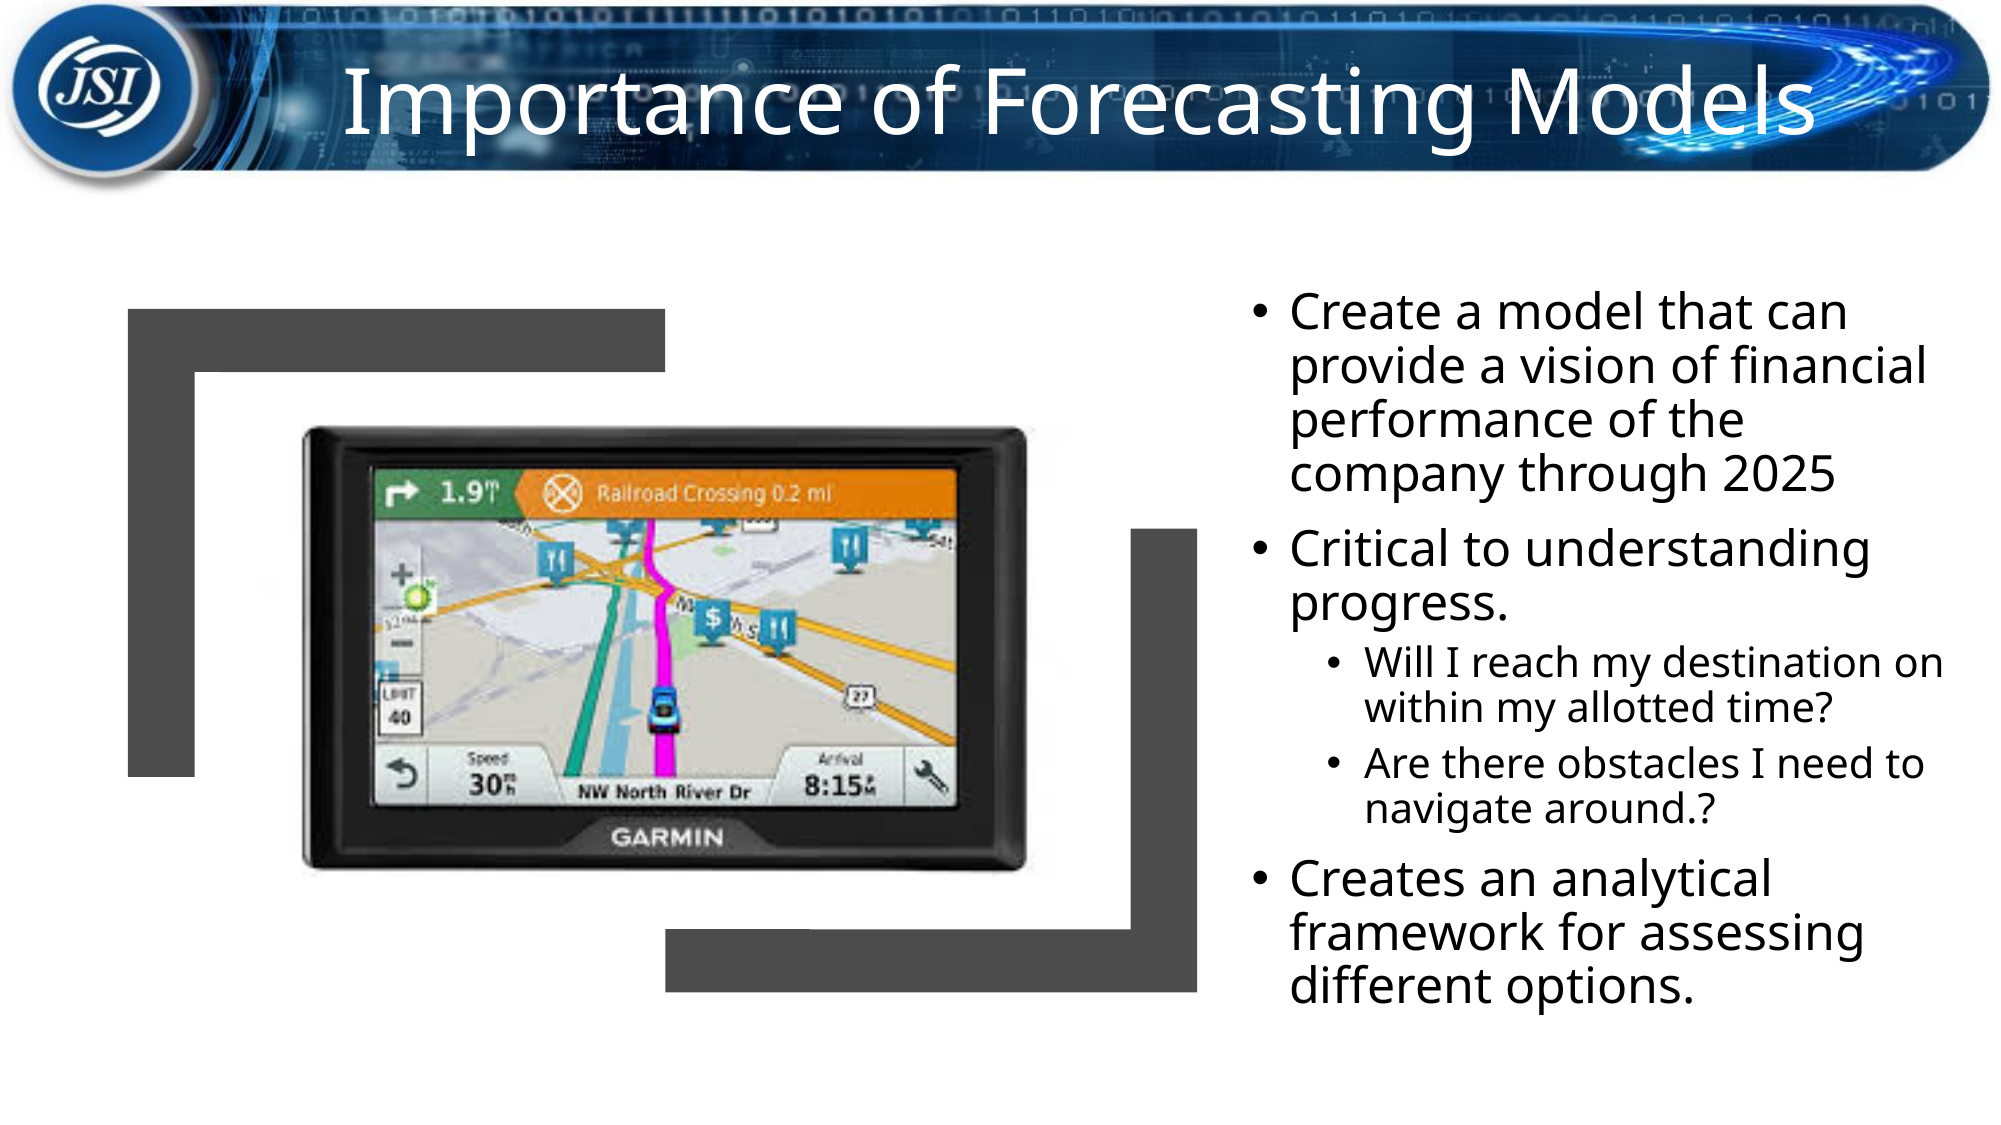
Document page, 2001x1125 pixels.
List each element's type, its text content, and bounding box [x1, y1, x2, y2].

text_box [127, 308, 666, 777]
picture [0, 0, 2000, 198]
text_box [665, 528, 1198, 993]
picture [260, 424, 1068, 877]
title Importance of Forecasting Models [327, 0, 1951, 162]
list Create a model that can provide a vision of financial performance of the company through 2025 Critical to understanding progress. Will I reach my destination on within my allotted time? Are there obstacles I need to navigate around.? Creates an analytical framework for assessing different options. [1236, 224, 1968, 1077]
